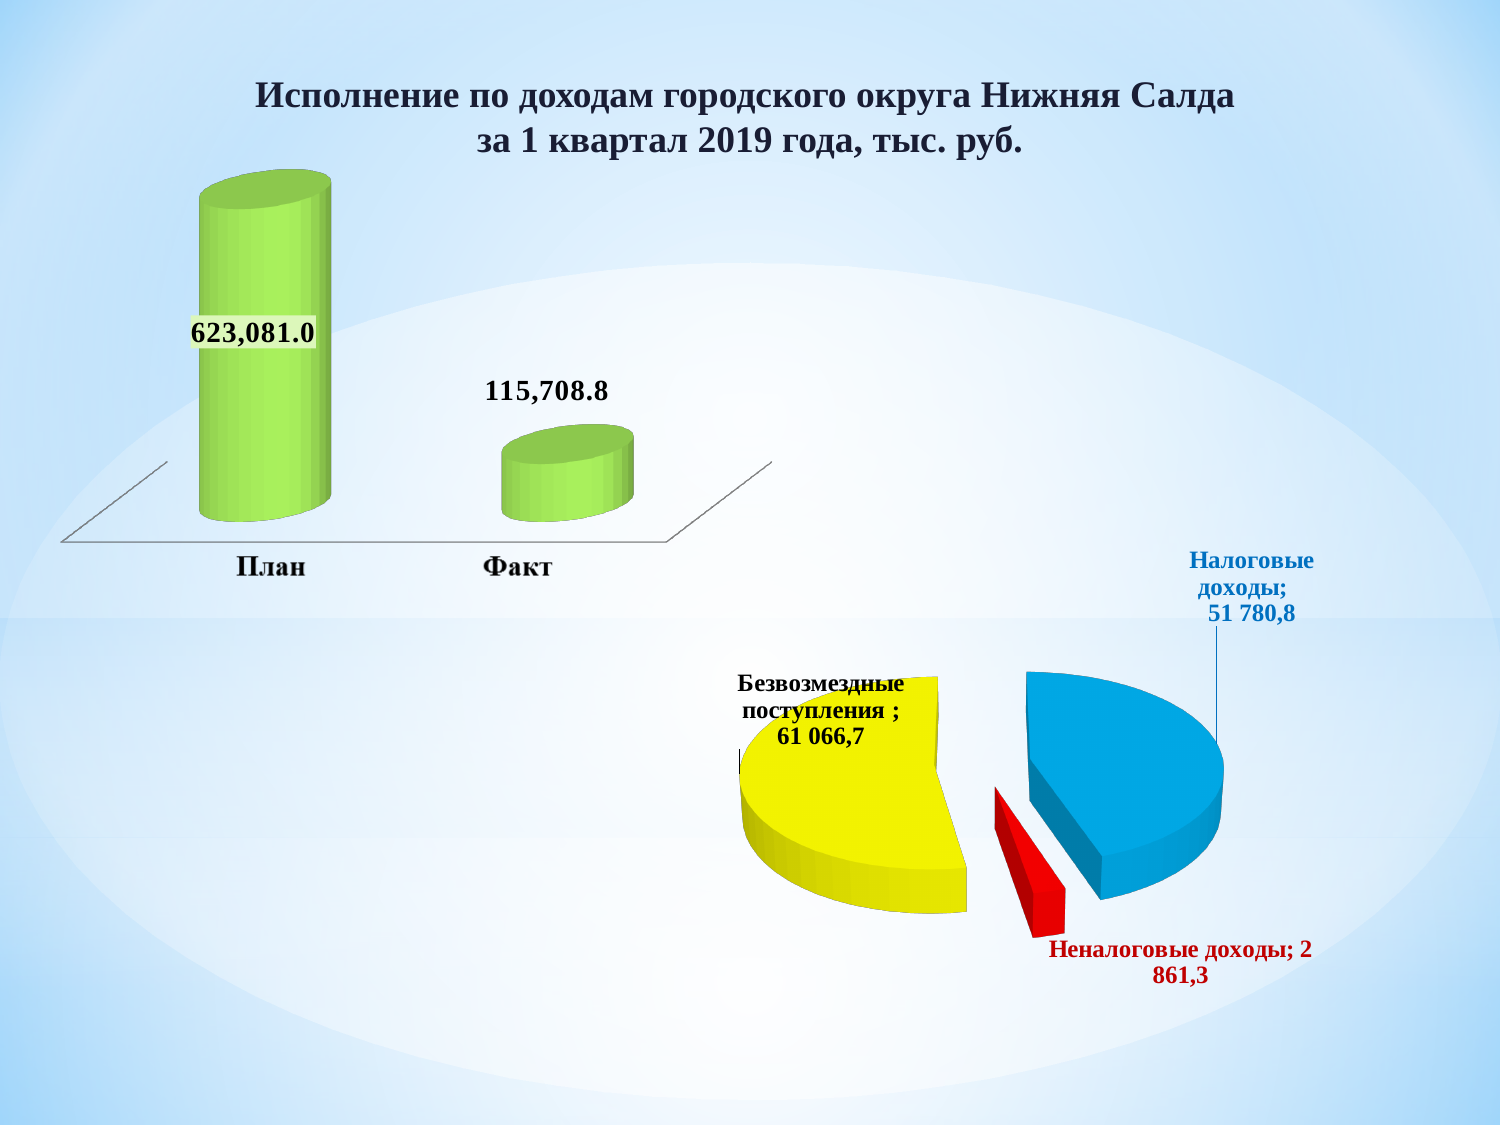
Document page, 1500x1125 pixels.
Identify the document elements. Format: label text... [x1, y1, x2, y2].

picture [218, 538, 525, 600]
chart [40, 101, 1471, 1095]
text_box Исполнение по доходам городского округа Нижняя Салда за 1 квартал 2019 года, тыс. руб. [119, 62, 1381, 168]
